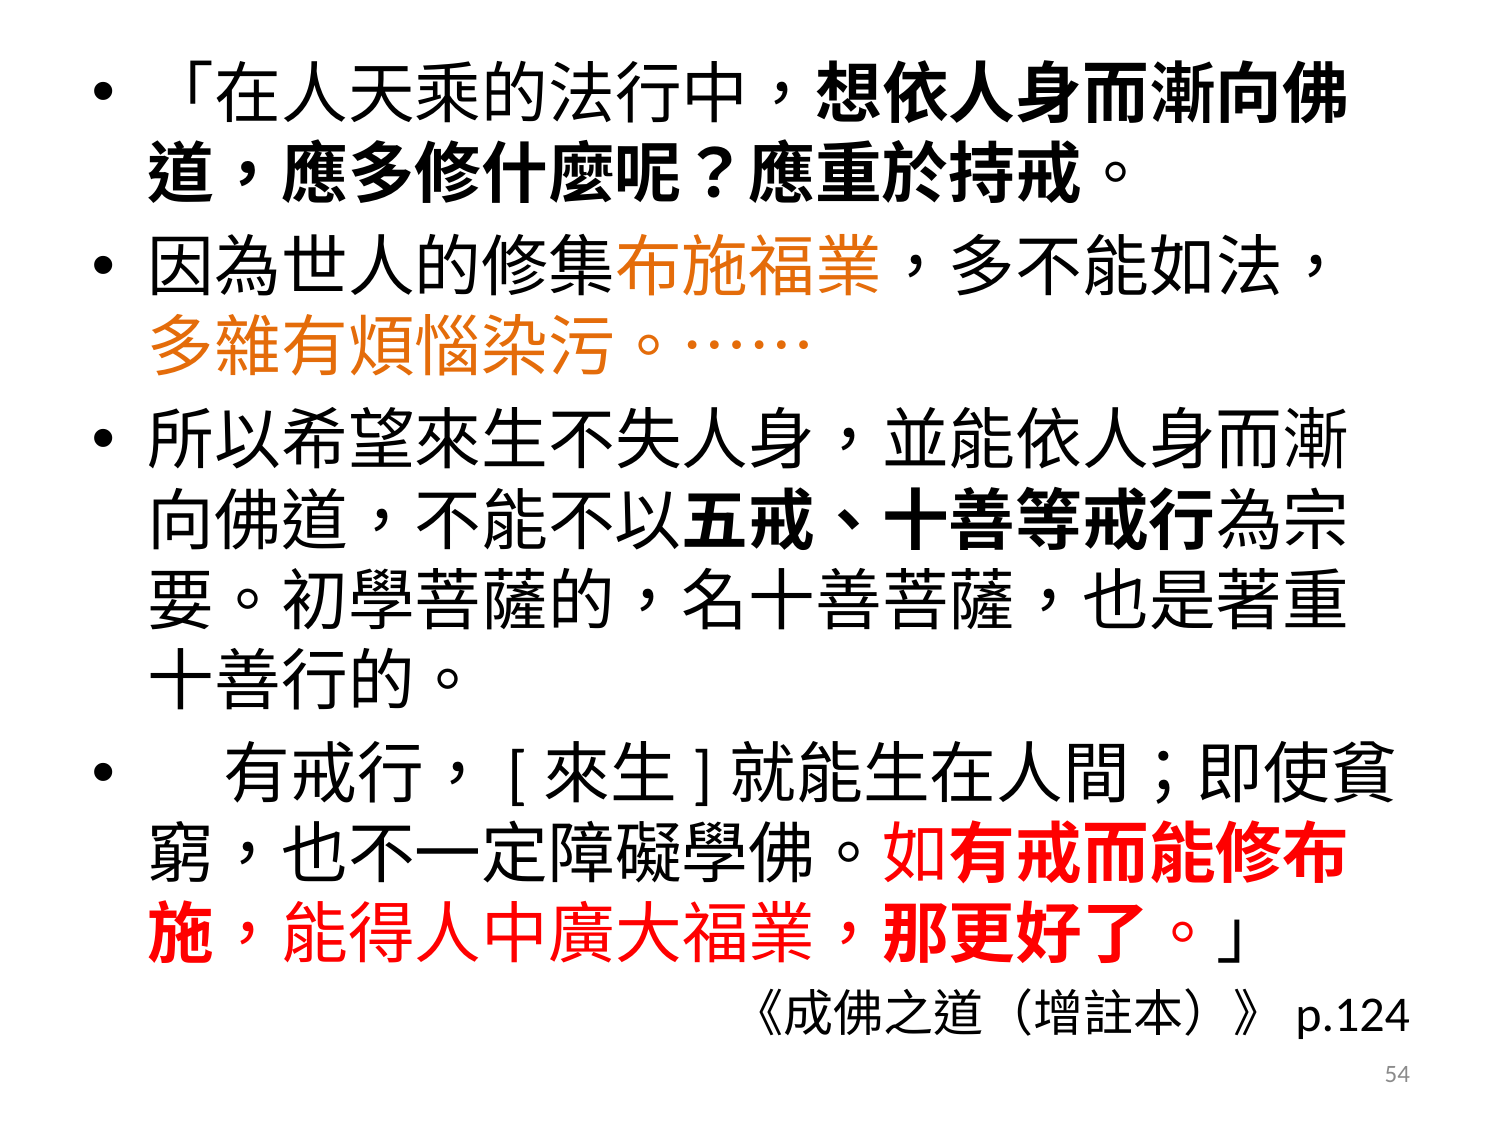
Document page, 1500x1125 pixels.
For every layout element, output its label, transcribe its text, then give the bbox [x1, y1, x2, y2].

list 「在人天乘的法行中，想依人身而漸向佛道，應多修什麼呢？應重於持戒。 因為世人的修集布施福業，多不能如法，多雜有煩惱染污。…… 所以希望來生不失人身，並能依人身而漸向佛道，不能不以五戒、十善等戒行為宗要。初學菩薩的，名十善菩薩，也是著重十善行的。 有戒行，[來生]就能生在人間；即使貧窮，也不一定障礙學佛。如有戒而能修布施，能得人中廣大福業，那更好了。」 《成佛之道（增註本）》p.124 [76, 42, 1425, 1071]
slide_number 54 [1074, 1042, 1425, 1103]
